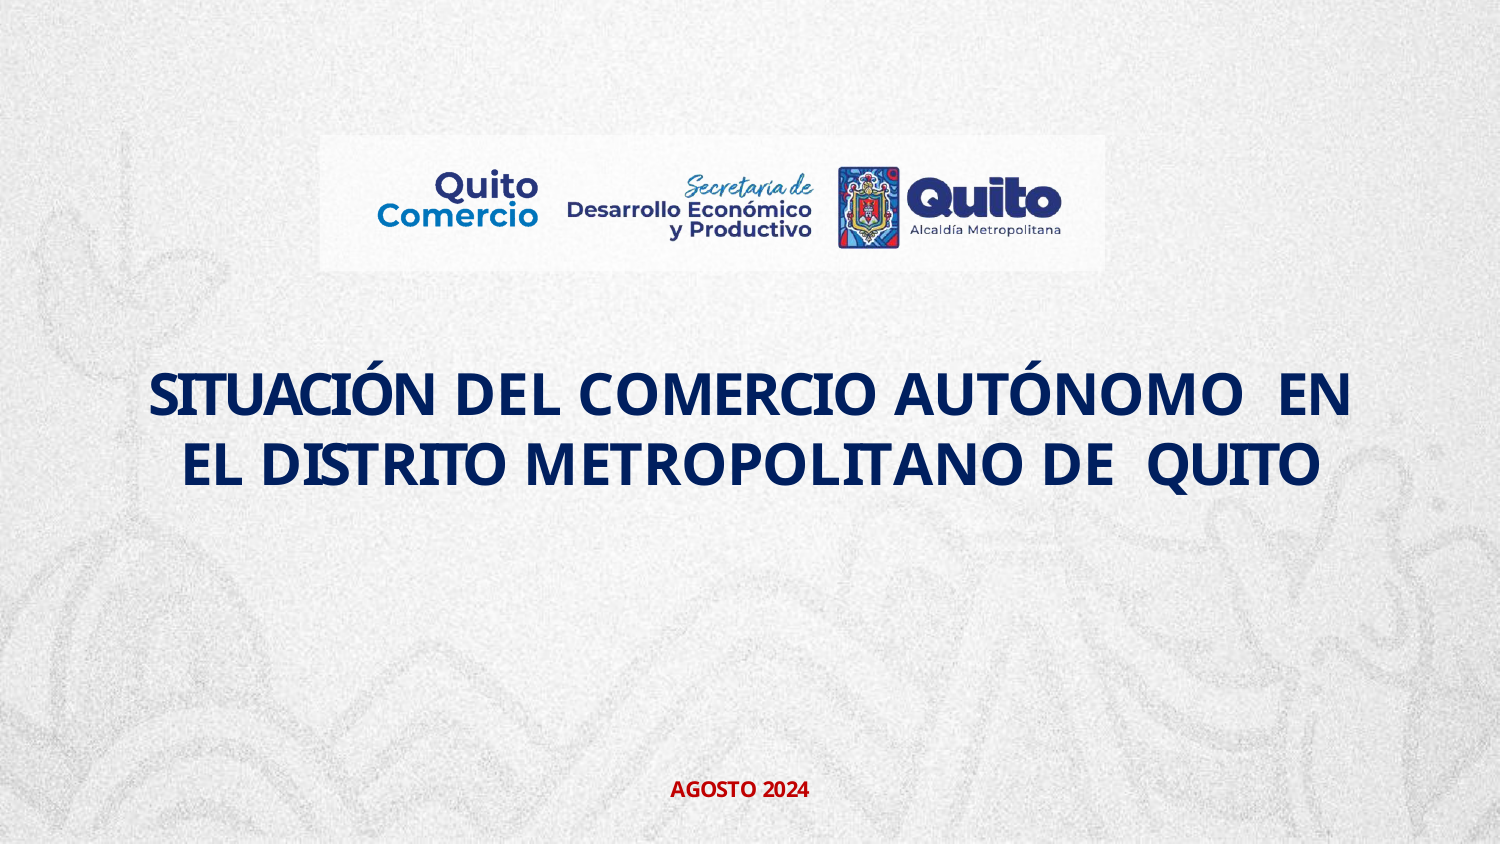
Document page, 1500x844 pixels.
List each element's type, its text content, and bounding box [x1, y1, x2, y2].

text_box AGOSTO 2024 [668, 773, 834, 803]
title SITUACIÓN DEL COMERCIO AUTÓNOMO EN EL DISTRITO METROPOLITANO DE QUITO [131, 355, 1368, 498]
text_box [319, 109, 1203, 305]
picture [0, 0, 1500, 844]
